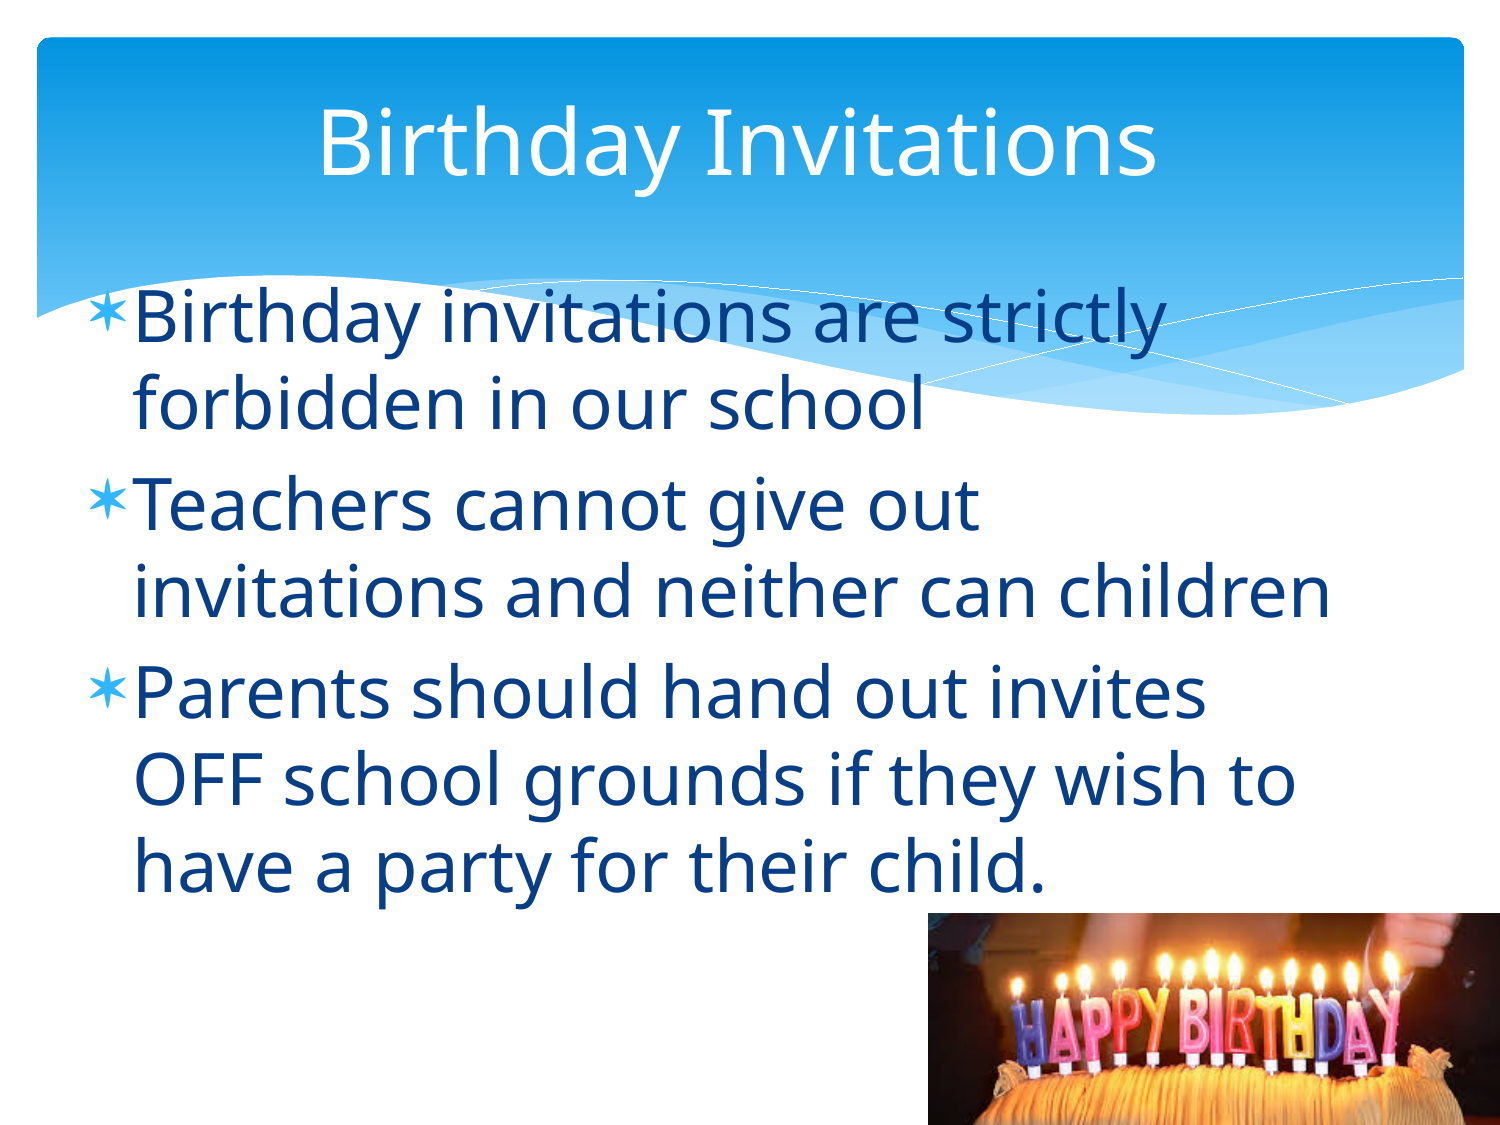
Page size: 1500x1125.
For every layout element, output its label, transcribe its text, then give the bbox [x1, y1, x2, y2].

list Birthday invitations are strictly forbidden in our school Teachers cannot give out invitations and neither can children Parents should hand out invites OFF school grounds if they wish to have a party for their child. [75, 262, 1353, 1005]
title Birthday Invitations [75, 45, 1425, 233]
picture [927, 913, 1500, 1125]
